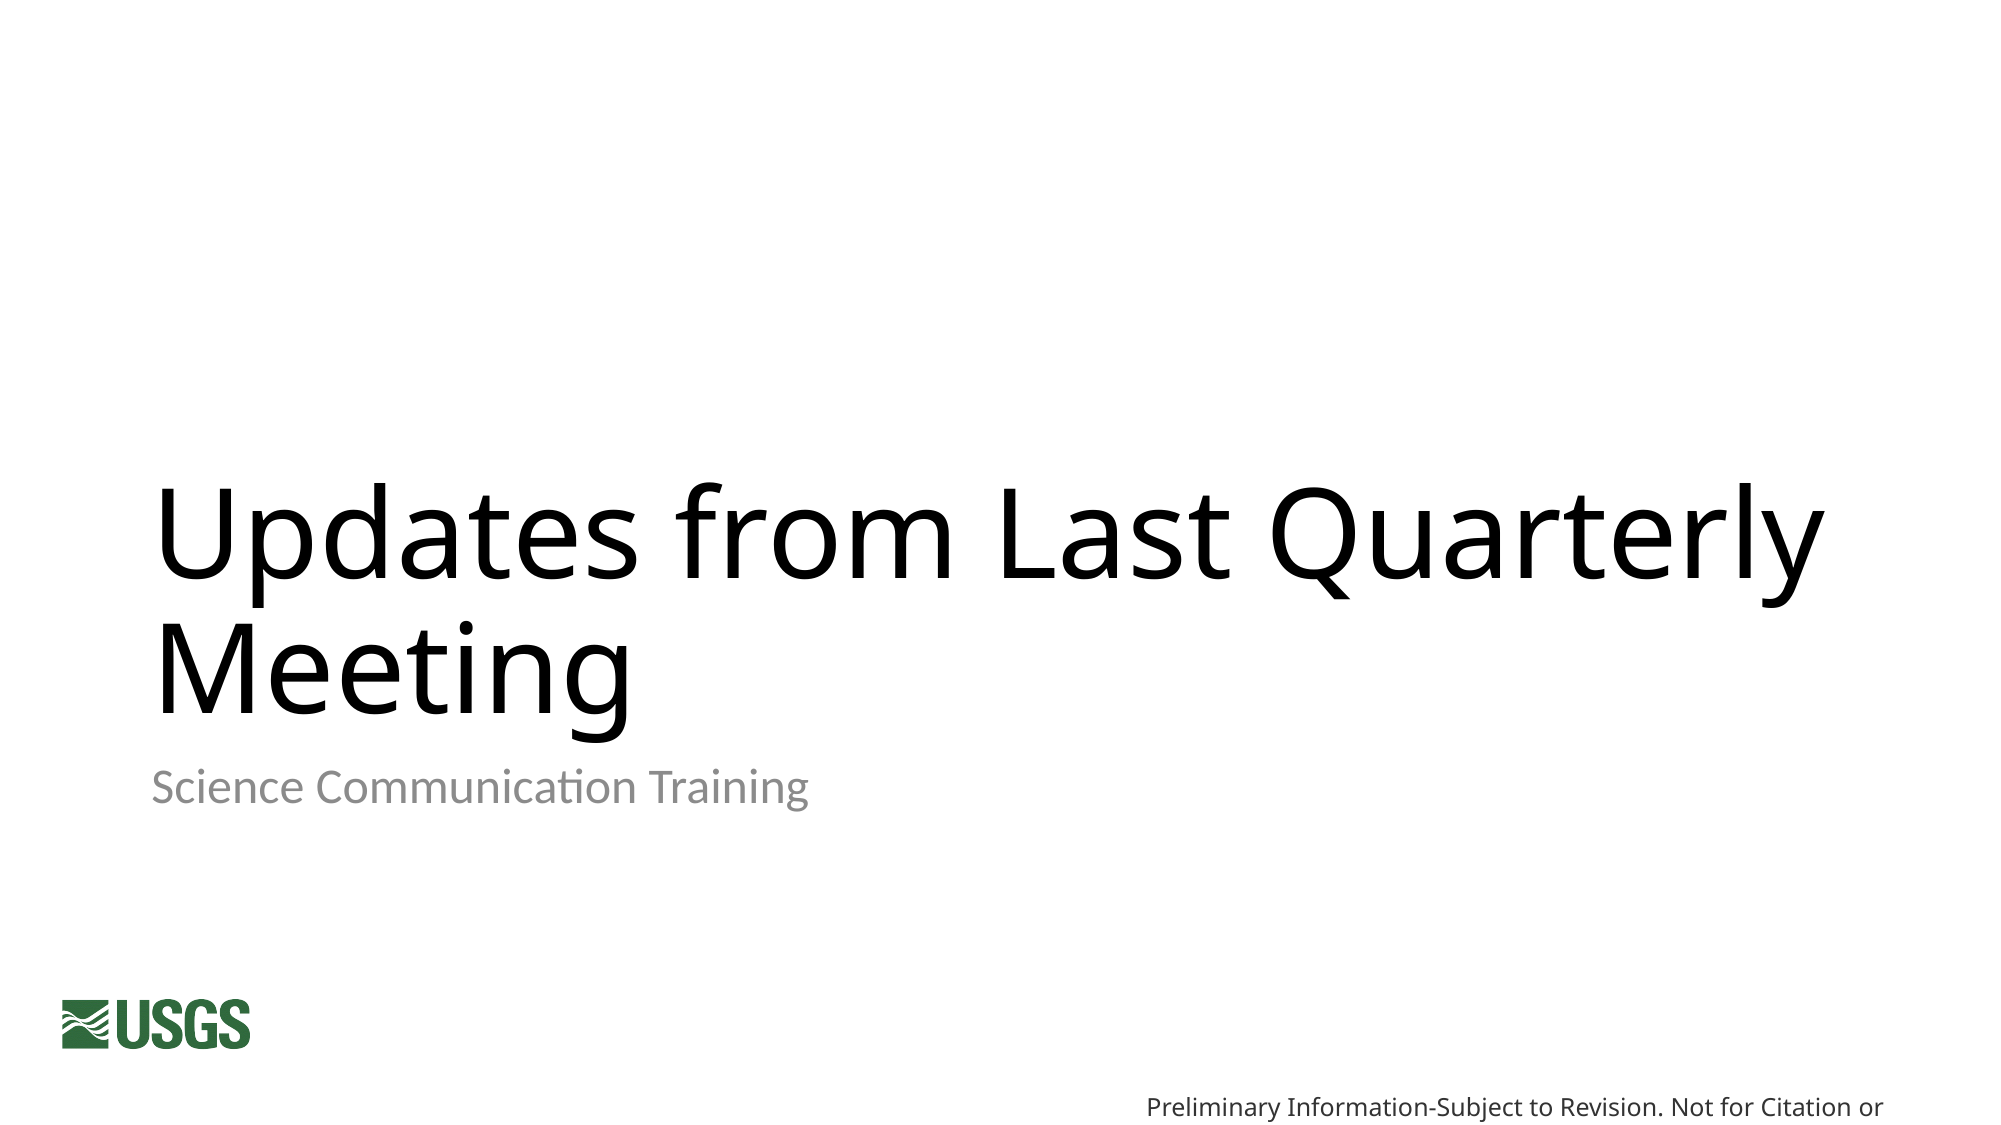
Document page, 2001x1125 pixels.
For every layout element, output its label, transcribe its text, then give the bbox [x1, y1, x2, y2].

list Science Communication Training [136, 752, 1862, 999]
picture [62, 999, 250, 1050]
title Updates from Last Quarterly Meeting [136, 280, 1862, 749]
